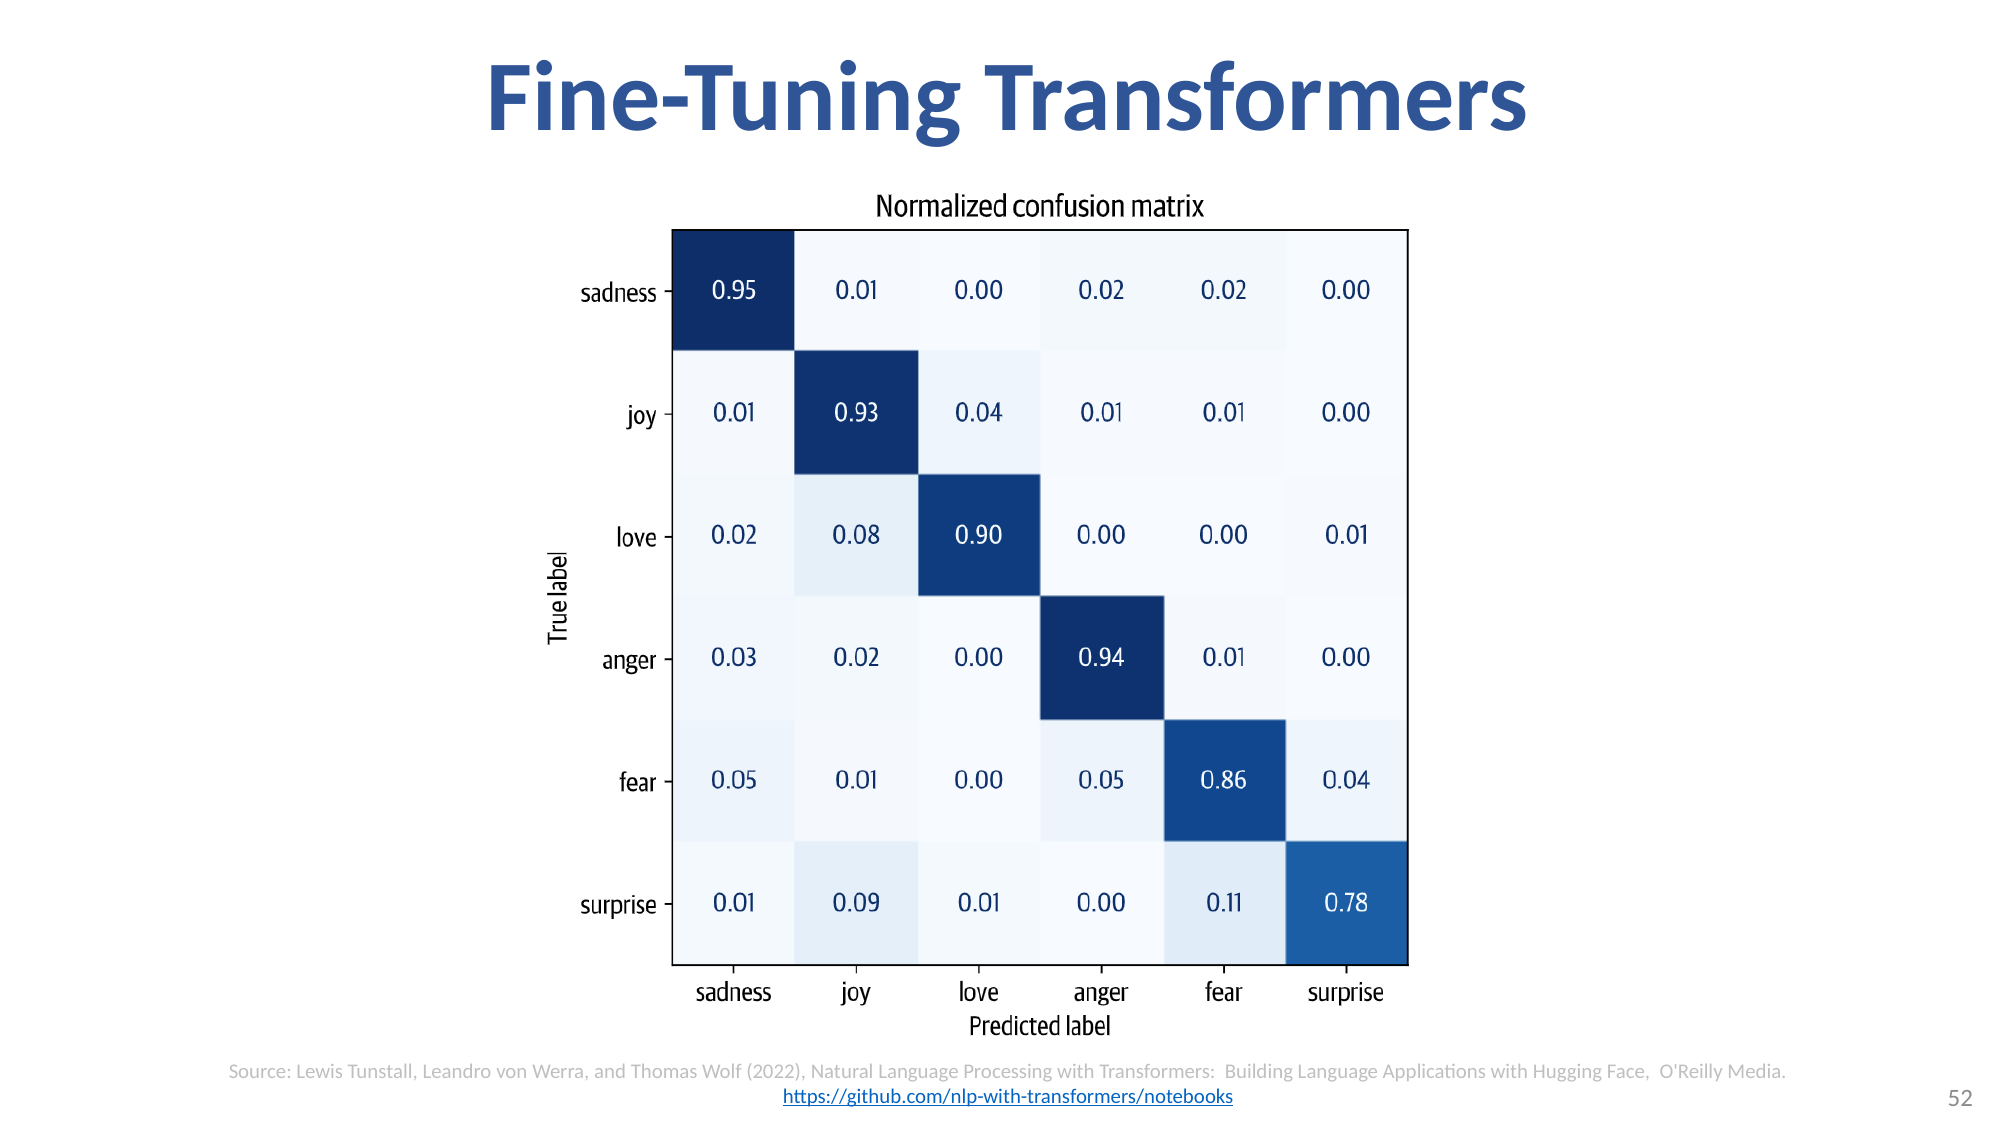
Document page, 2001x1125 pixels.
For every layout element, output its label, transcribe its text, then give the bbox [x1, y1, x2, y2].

text_box Source: Lewis Tunstall, Leandro von Werra, and Thomas Wolf (2022), Natural Language Processing with Transformers: Building Language Applications with Hugging Face, O'Reilly Media. https://github.com/nlp-with-transformers/notebooks [175, 1050, 1841, 1115]
title Fine-Tuning Transformers [87, 22, 1929, 160]
picture [532, 181, 1428, 1051]
slide_number 52 [1830, 1076, 1989, 1116]
